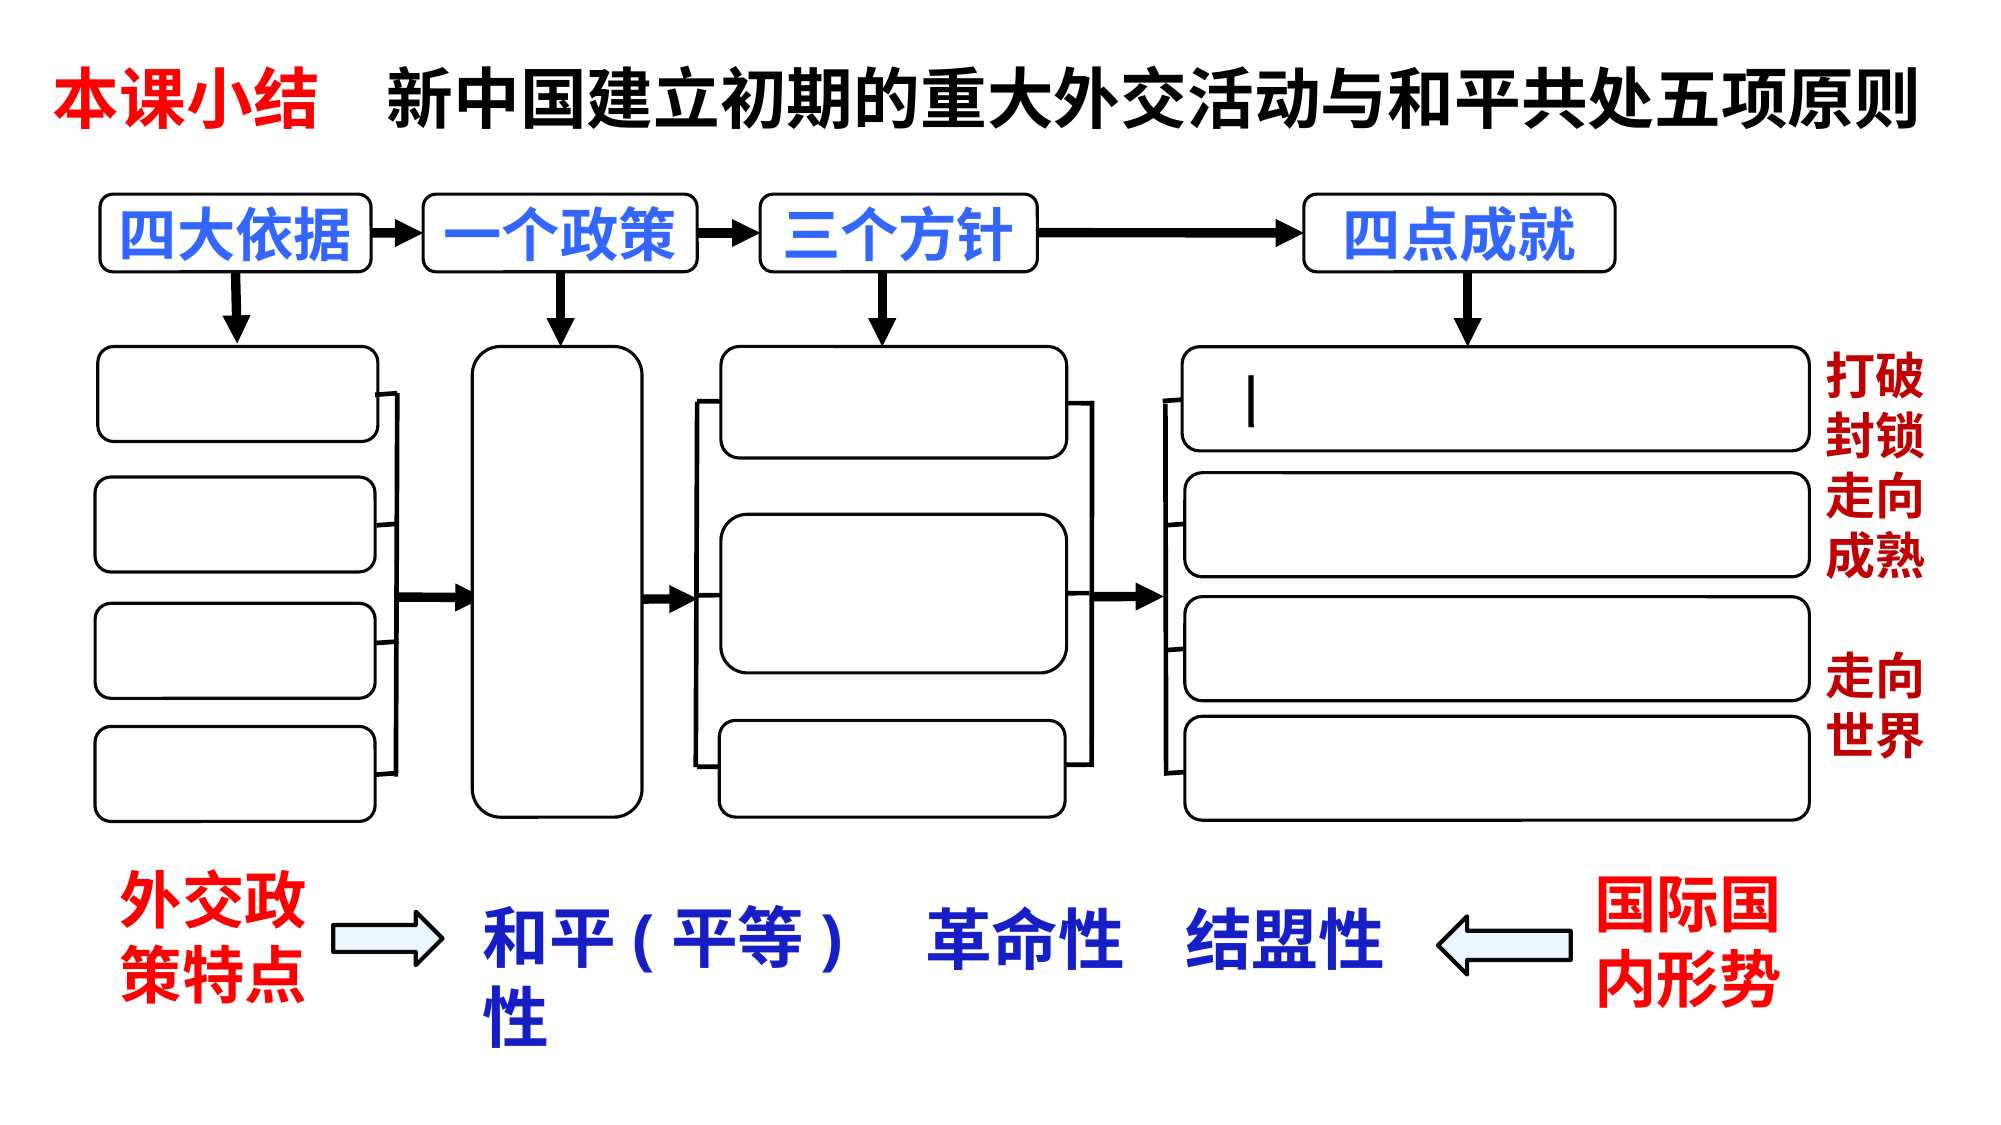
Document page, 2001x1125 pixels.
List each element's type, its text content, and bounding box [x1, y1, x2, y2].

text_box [94, 193, 1810, 822]
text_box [1437, 857, 1810, 1025]
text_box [104, 853, 443, 1021]
text_box 本课小结 新中国建立初期的重大外交活动与和平共处五项原则 [38, 49, 1964, 145]
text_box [374, 392, 399, 777]
text_box 打破封锁走向成熟 走向世界 [1817, 337, 1964, 773]
text_box 和平(平等)性 [468, 888, 892, 1064]
text_box 结盟性 [1170, 890, 1411, 986]
text_box 革命性 [910, 890, 1170, 986]
